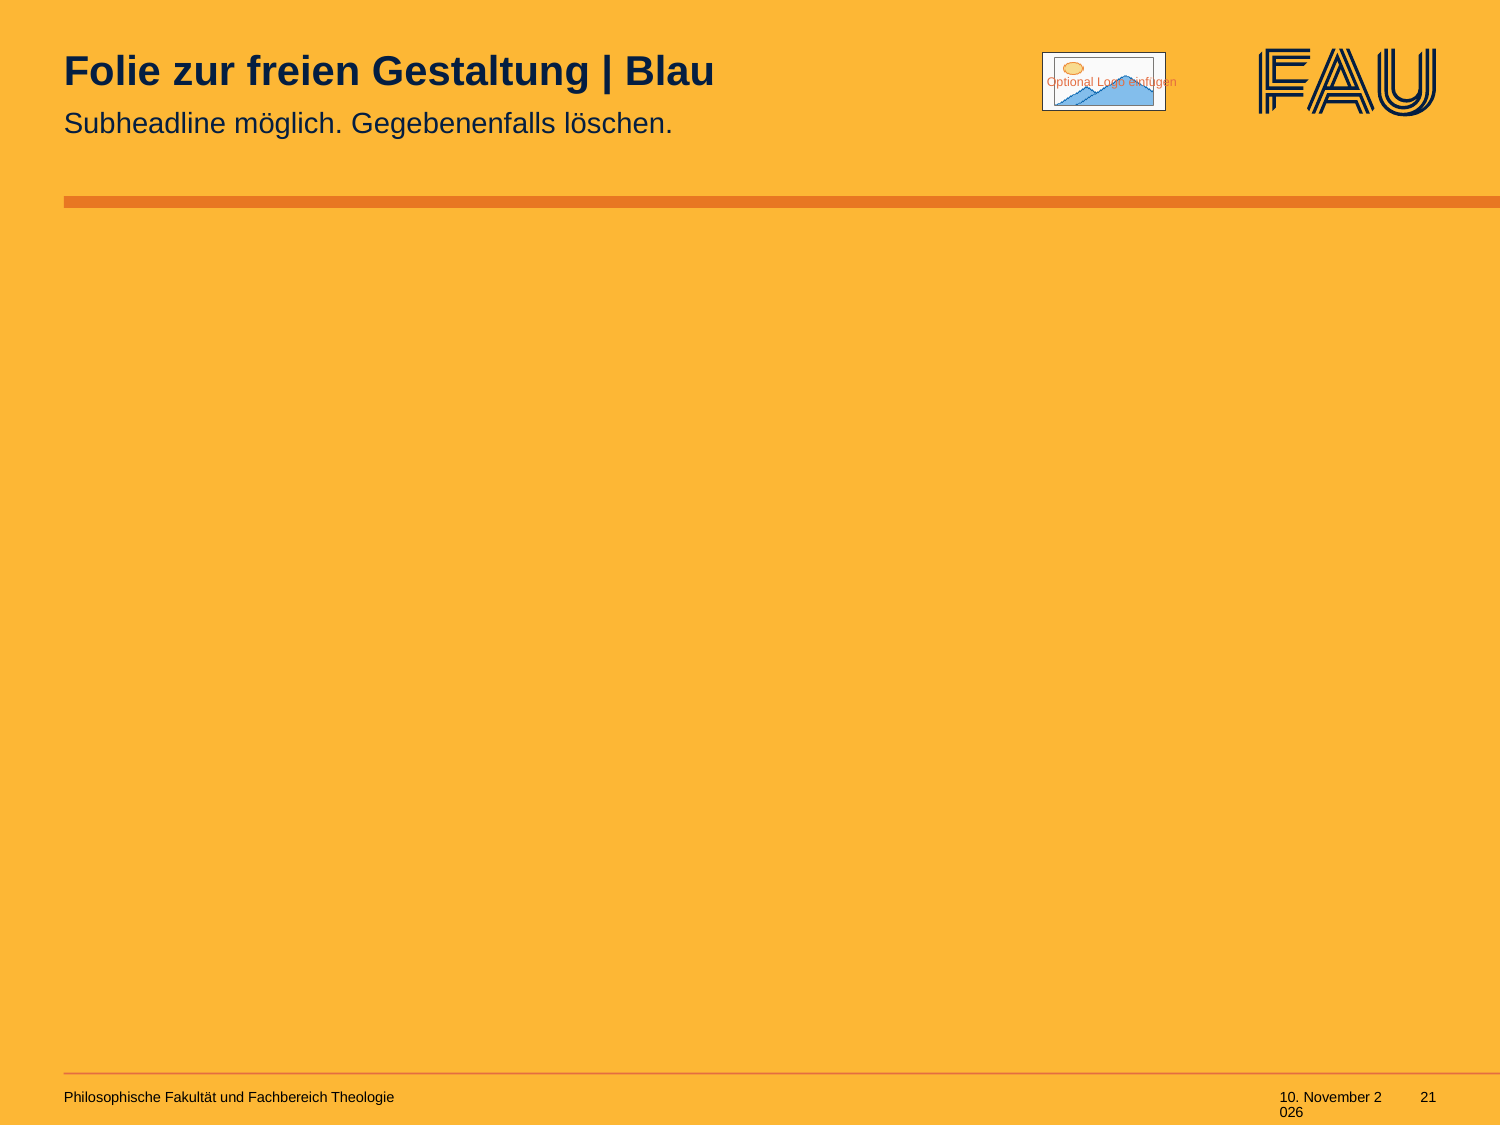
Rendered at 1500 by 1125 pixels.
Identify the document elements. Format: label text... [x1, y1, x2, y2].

picture [1037, 49, 1171, 113]
list Subheadline möglich. Gegebenenfalls löschen. [63, 100, 906, 137]
footer Philosophische Fakultät und Fachbereich Theologie [63, 1088, 737, 1106]
title Folie zur freien Gestaltung | Blau [63, 49, 906, 95]
slide_number 21 [1406, 1088, 1437, 1106]
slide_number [1279, 1088, 1387, 1106]
